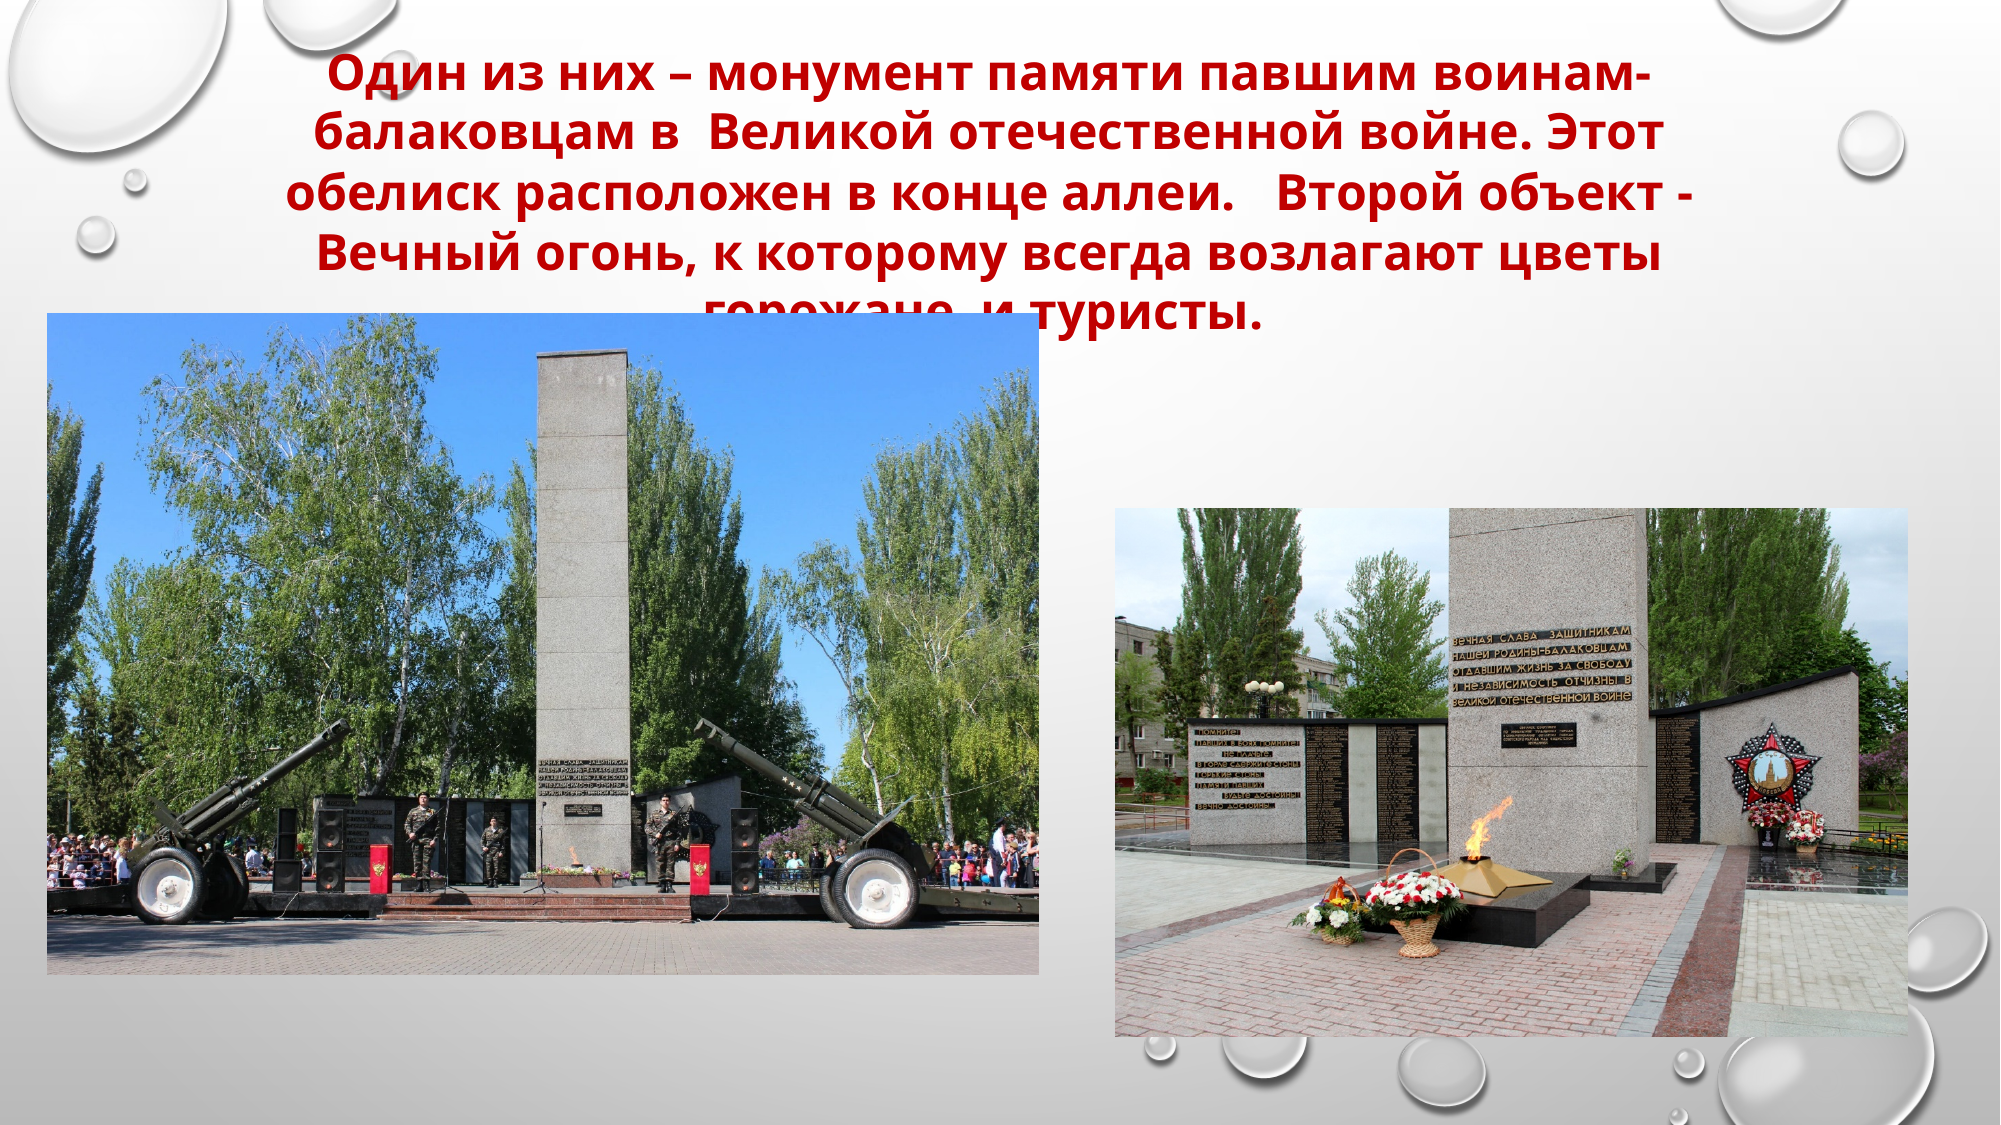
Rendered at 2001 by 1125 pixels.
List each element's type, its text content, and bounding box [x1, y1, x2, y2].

picture [0, 0, 2000, 1125]
text_box Один из них – монумент памяти павшим воинам-балаковцам в Великой отечественной войне. Этот обелиск расположен в конце аллеи. Второй объект - Вечный огонь, к которому всегда возлагают цветы горожане и туристы. [208, 32, 1771, 348]
